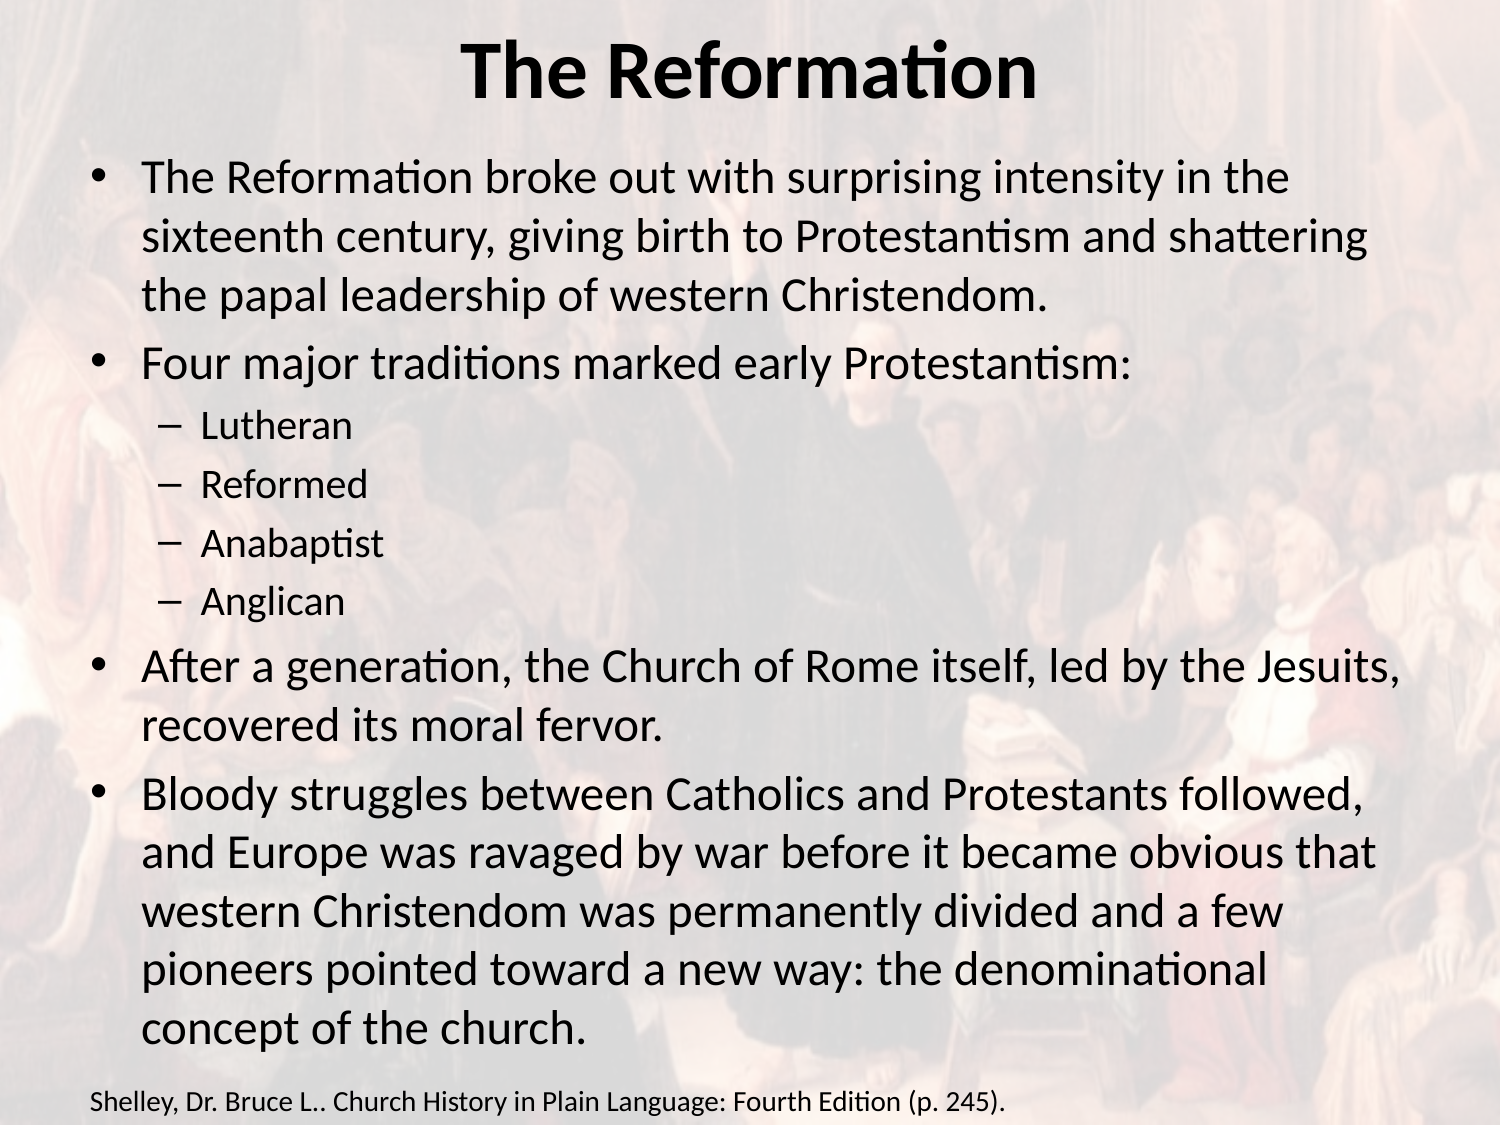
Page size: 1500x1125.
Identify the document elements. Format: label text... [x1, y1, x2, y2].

text_box Shelley, Dr. Bruce L.. Church History in Plain Language: Fourth Edition (p. 245). [74, 1074, 1500, 1125]
list The Reformation broke out with surprising intensity in the sixteenth century, giving birth to Protestantism and shattering the papal leadership of western Christendom. Four major traditions marked early Protestantism: Lutheran Reformed Anabaptist Anglican After a generation, the Church of Rome itself, led by the Jesuits, recovered its moral fervor. Bloody struggles between Catholics and Protestants followed, and Europe was ravaged by war before it became obvious that western Christendom was permanently divided and a few pioneers pointed toward a new way: the denominational concept of the church. [75, 137, 1425, 1070]
title The Reformation [0, 4, 1500, 125]
